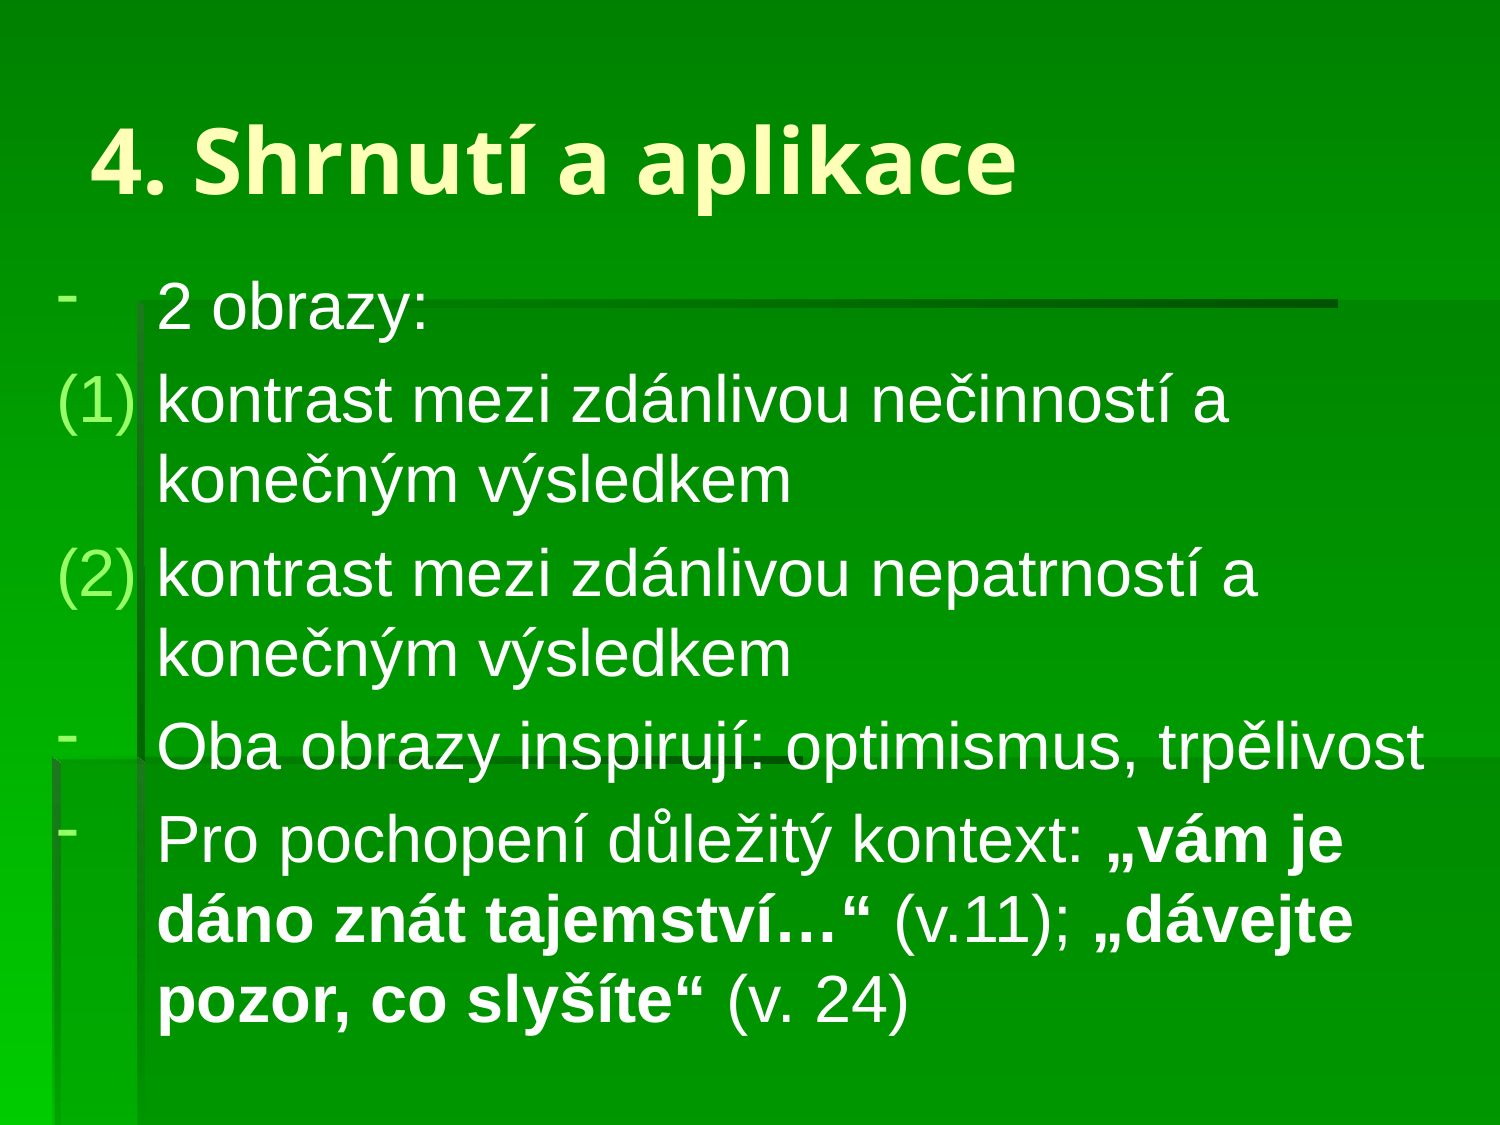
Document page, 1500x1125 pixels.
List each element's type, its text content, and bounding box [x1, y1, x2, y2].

title 4. Shrnutí a aplikace [75, 40, 1451, 255]
list 2 obrazy: kontrast mezi zdánlivou nečinností a konečným výsledkem kontrast mezi zdánlivou nepatrností a konečným výsledkem Oba obrazy inspirují: optimismus, trpělivost Pro pochopení důležitý kontext: „vám je dáno znát tajemství…“ (v.11); „dávejte pozor, co slyšíte“ (v. 24) [41, 255, 1471, 1094]
